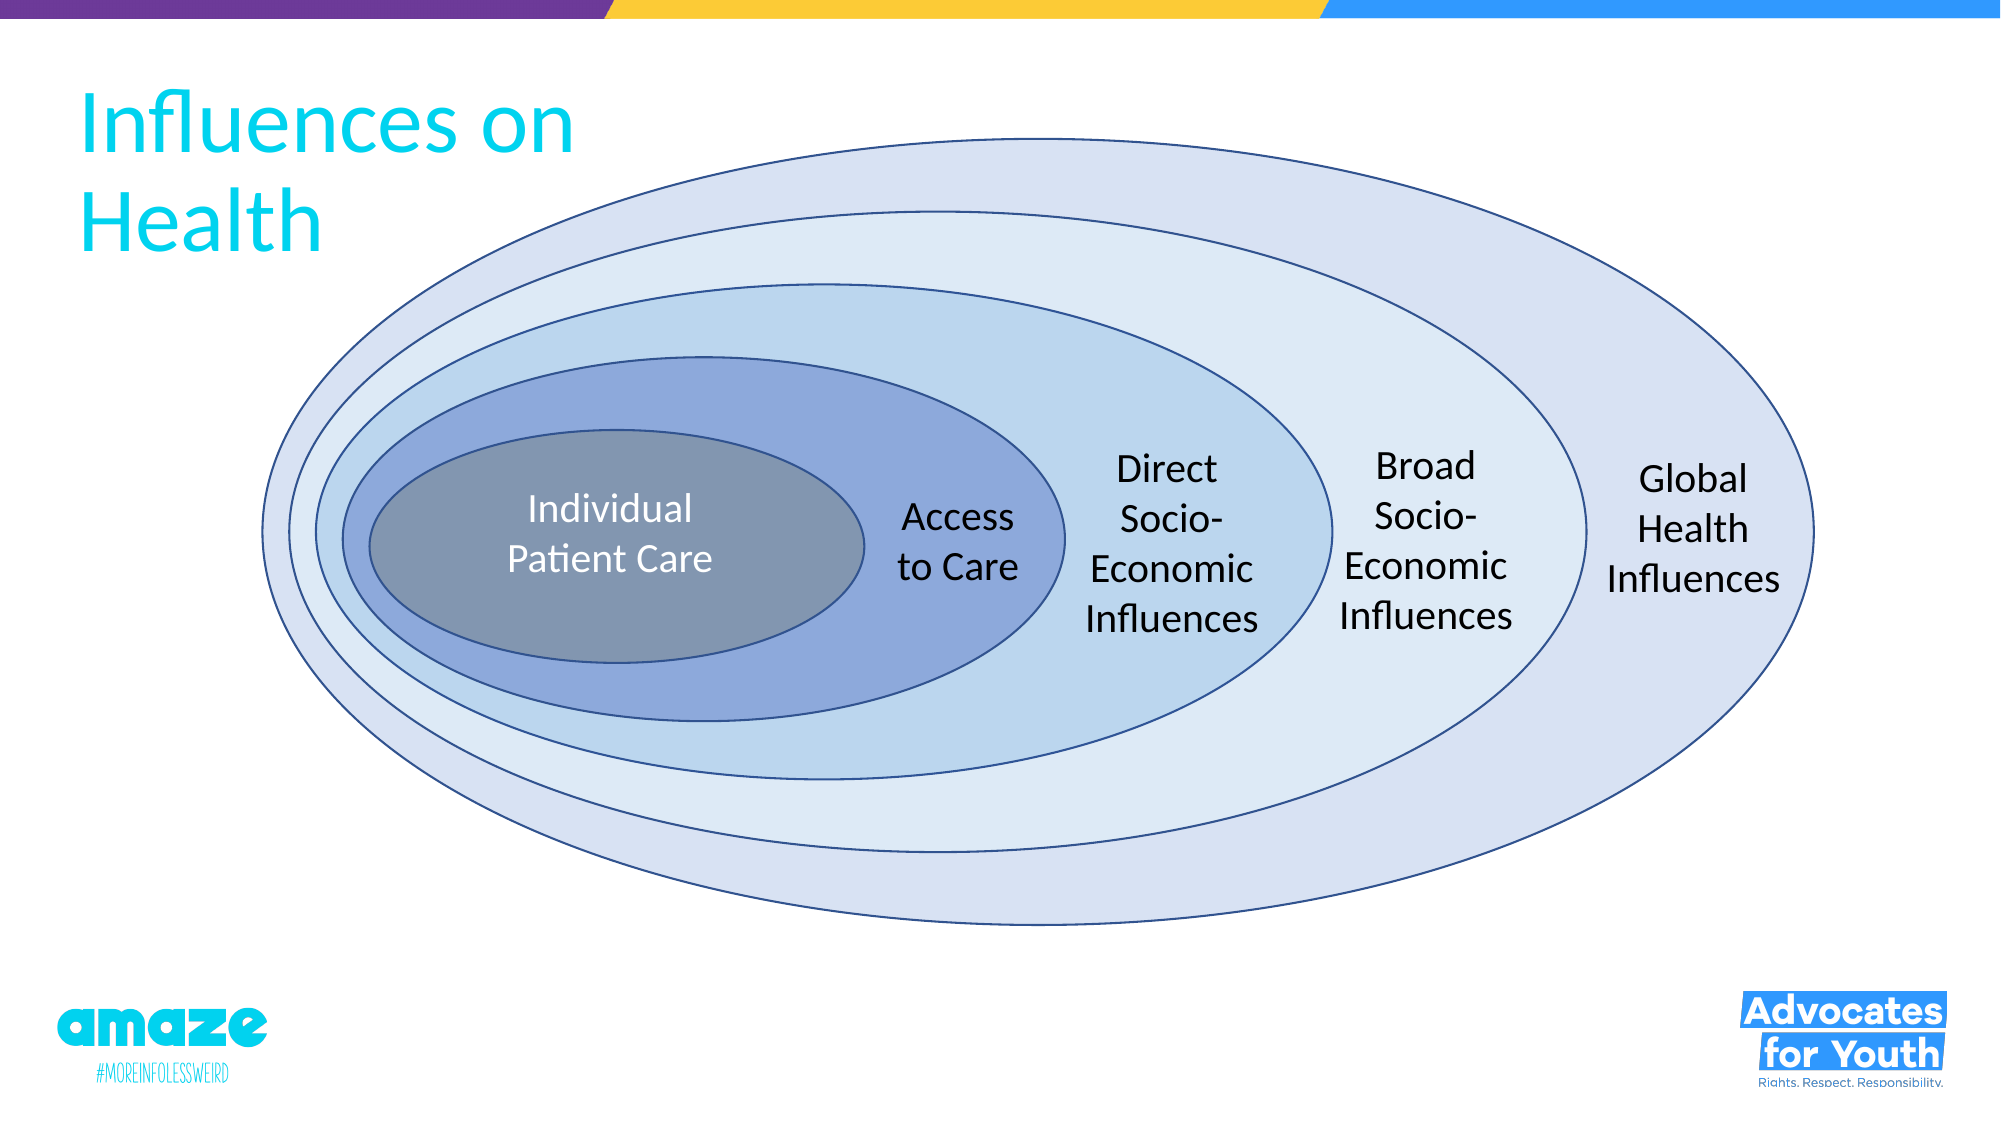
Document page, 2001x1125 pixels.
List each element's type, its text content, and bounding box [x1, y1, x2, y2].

picture [0, 934, 321, 1125]
title Influences on Health [63, 63, 612, 282]
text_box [262, 138, 1815, 926]
picture [0, 0, 2001, 28]
picture [1740, 991, 1947, 1087]
